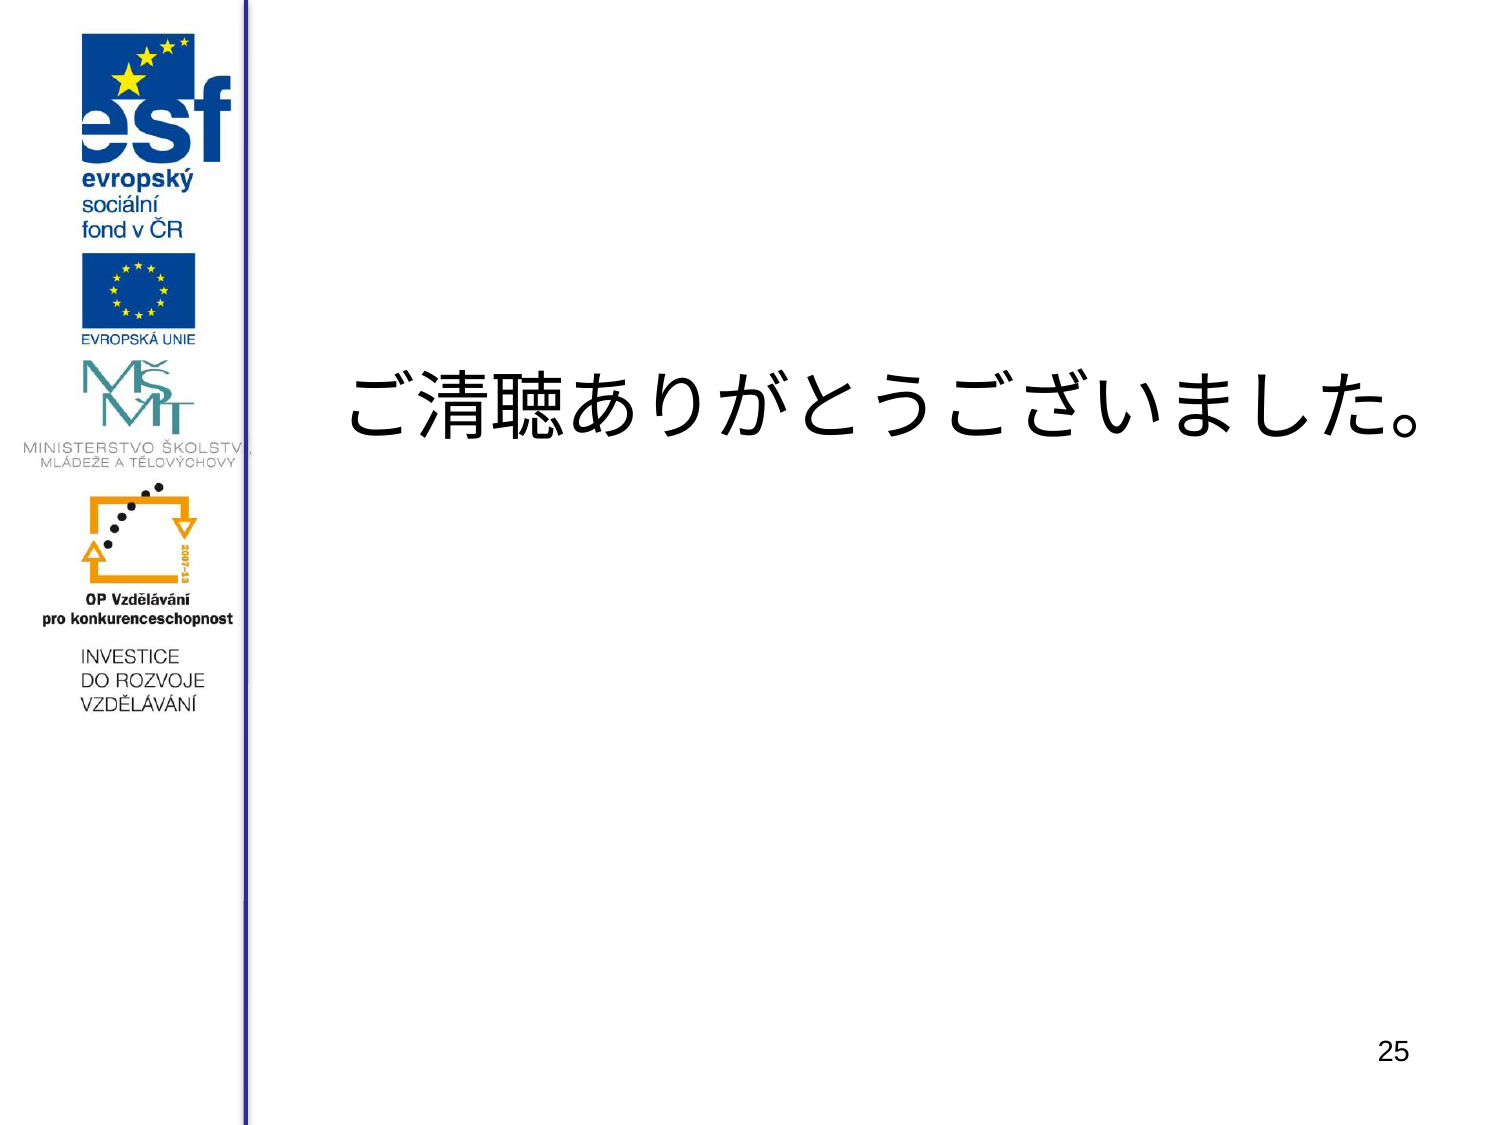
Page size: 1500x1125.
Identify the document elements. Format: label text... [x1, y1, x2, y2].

text_box ご清聴ありがとうございました。 [325, 351, 1481, 457]
slide_number 25 [1074, 1024, 1426, 1103]
